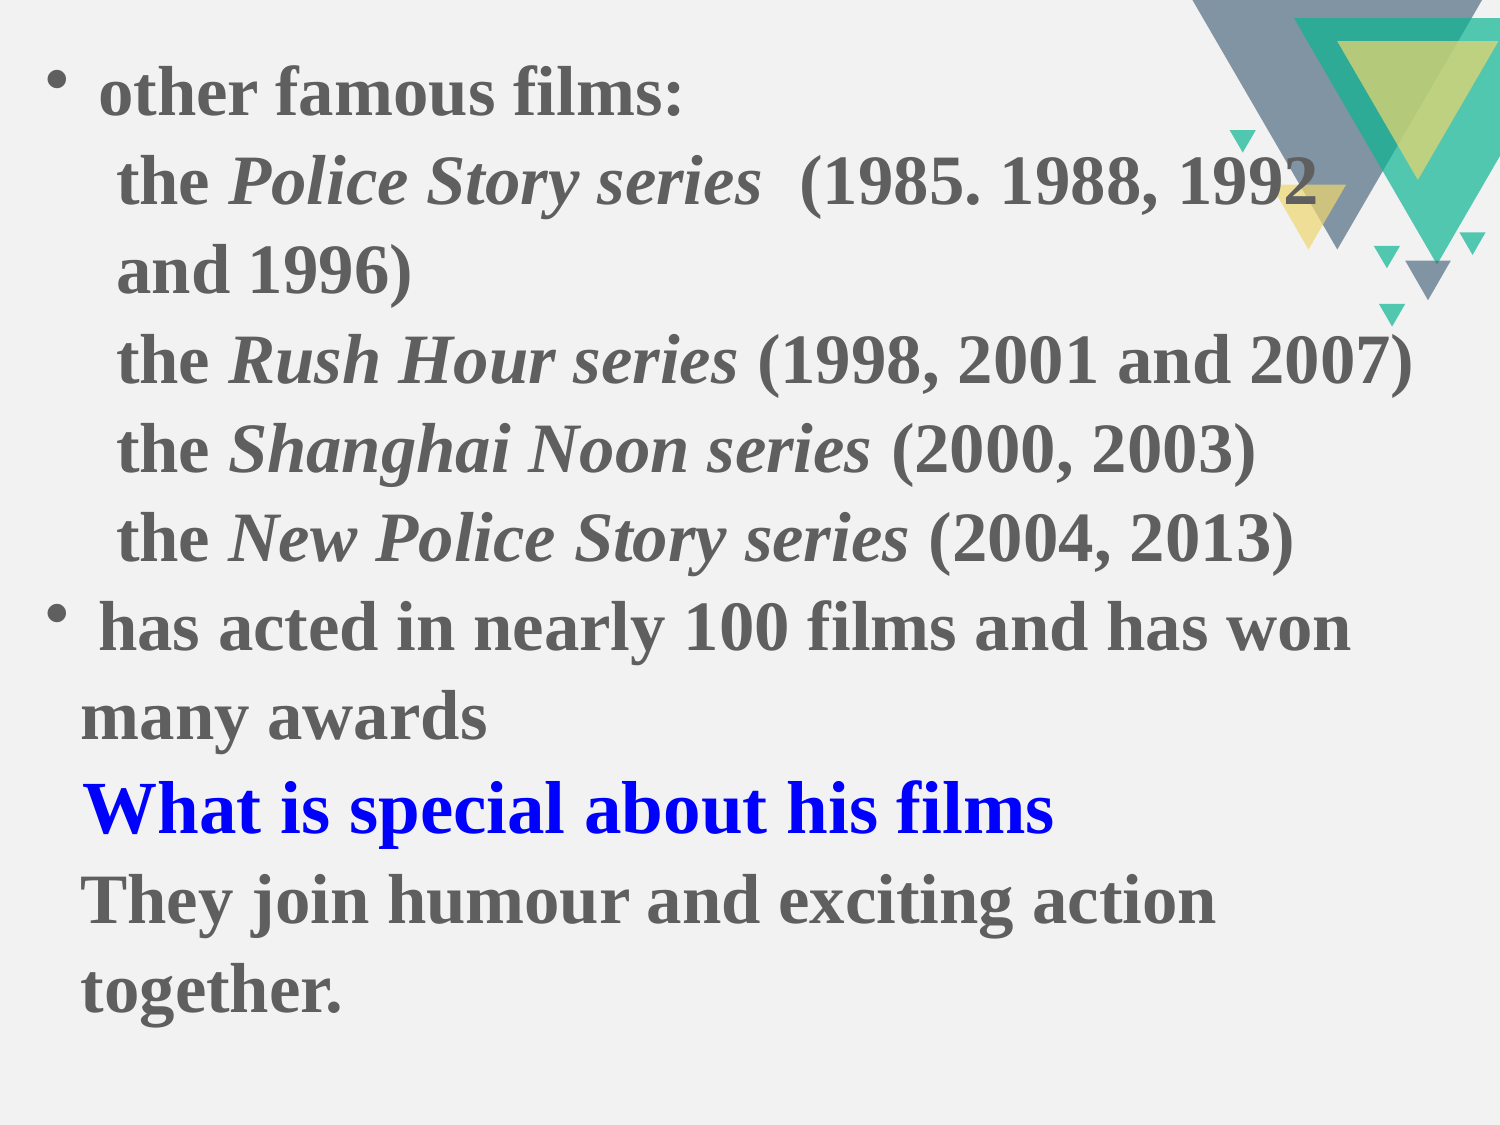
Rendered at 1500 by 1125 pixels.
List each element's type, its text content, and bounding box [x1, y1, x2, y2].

text_box other famous films: the Police Story series (1985. 1988, 1992 and 1996) the Rush Hour series (1998, 2001 and 2007) the Shanghai Noon series (2000, 2003) the New Police Story series (2004, 2013) has acted in nearly 100 films and has won many awards What is special about his films They join humour and exciting action together. [25, 30, 1469, 1037]
